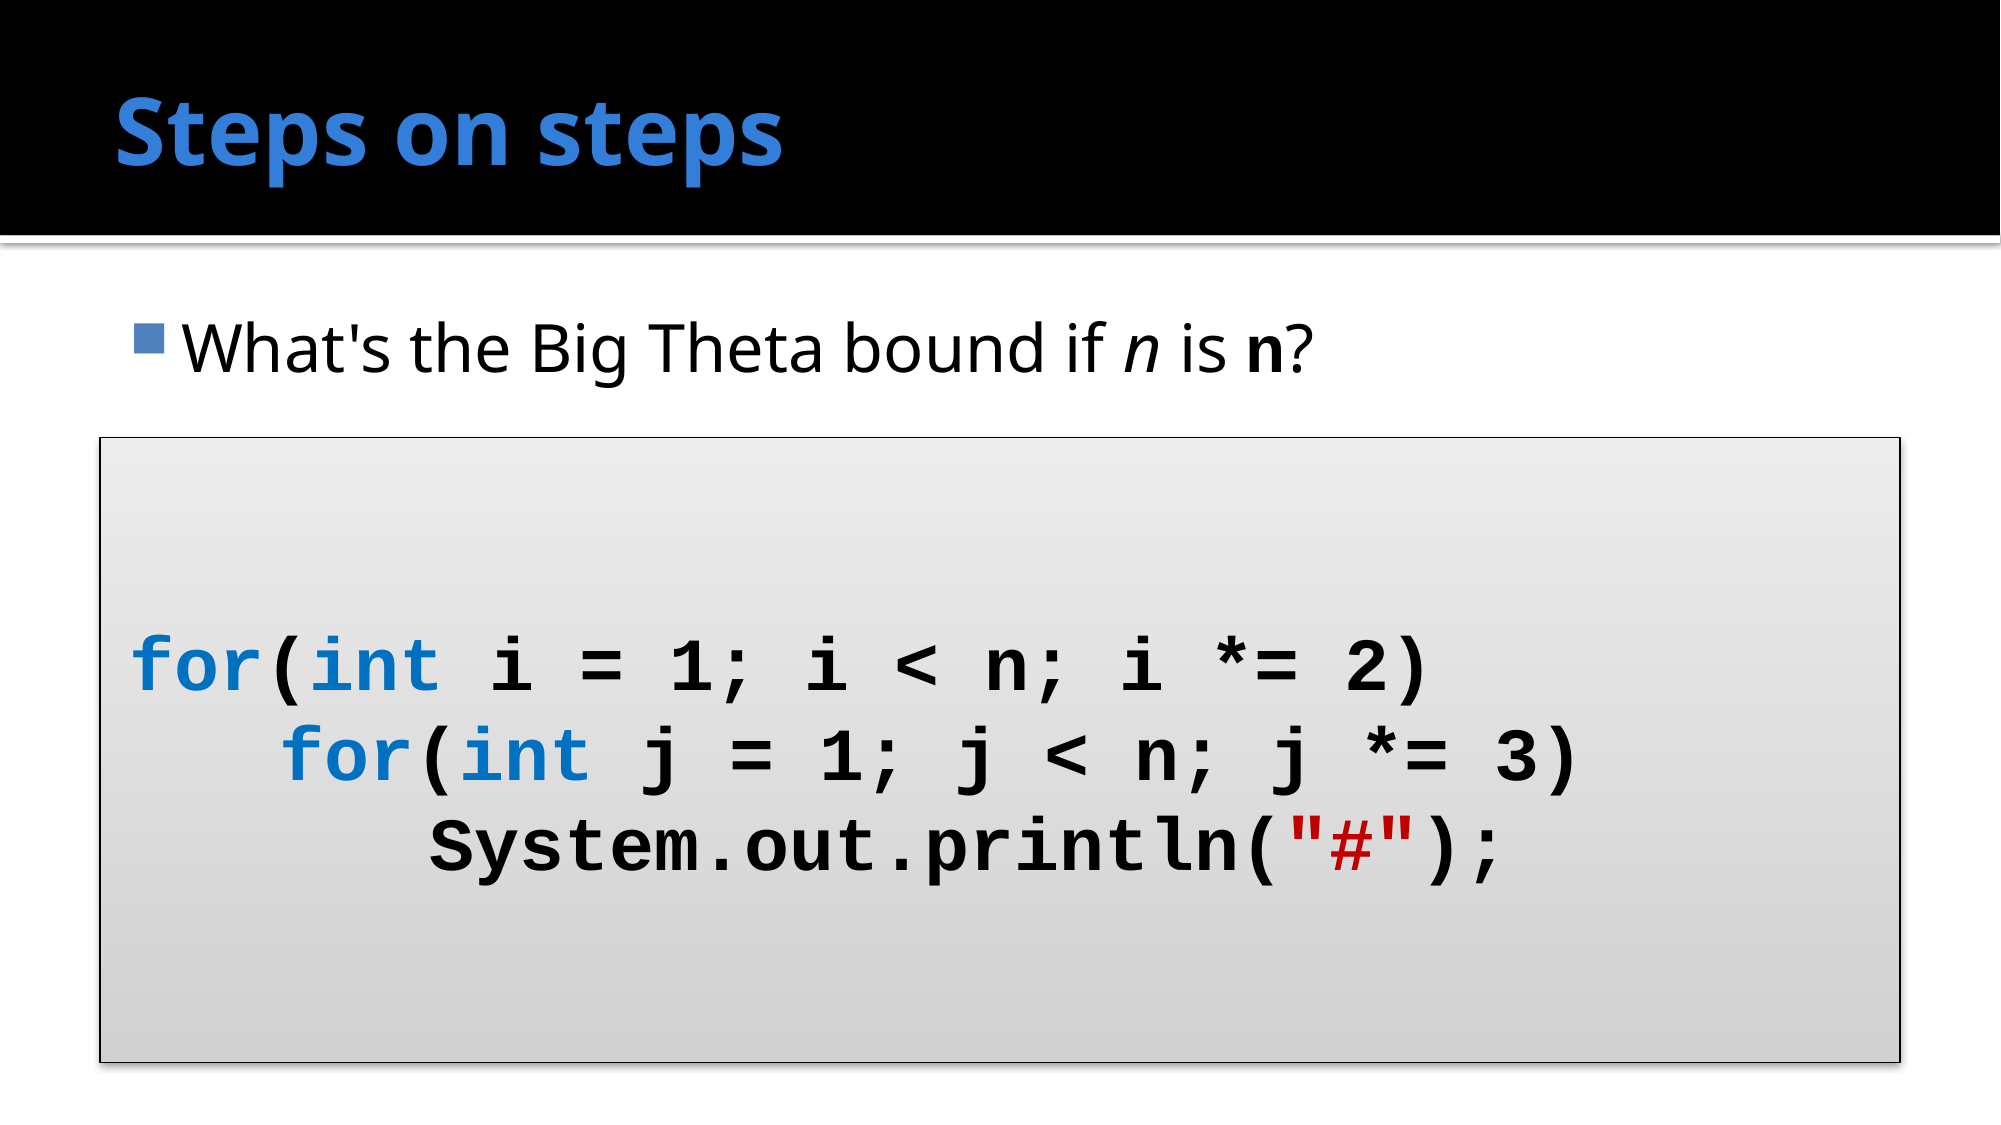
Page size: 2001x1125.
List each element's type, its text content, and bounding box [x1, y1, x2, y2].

list What's the Big Theta bound if n is n? [99, 291, 1900, 437]
text_box for(int i = 1; i < n; i *= 2) for(int j = 1; j < n; j *= 3) System.out.println("#"); [99, 437, 1901, 1063]
title Steps on steps [99, 25, 1900, 231]
